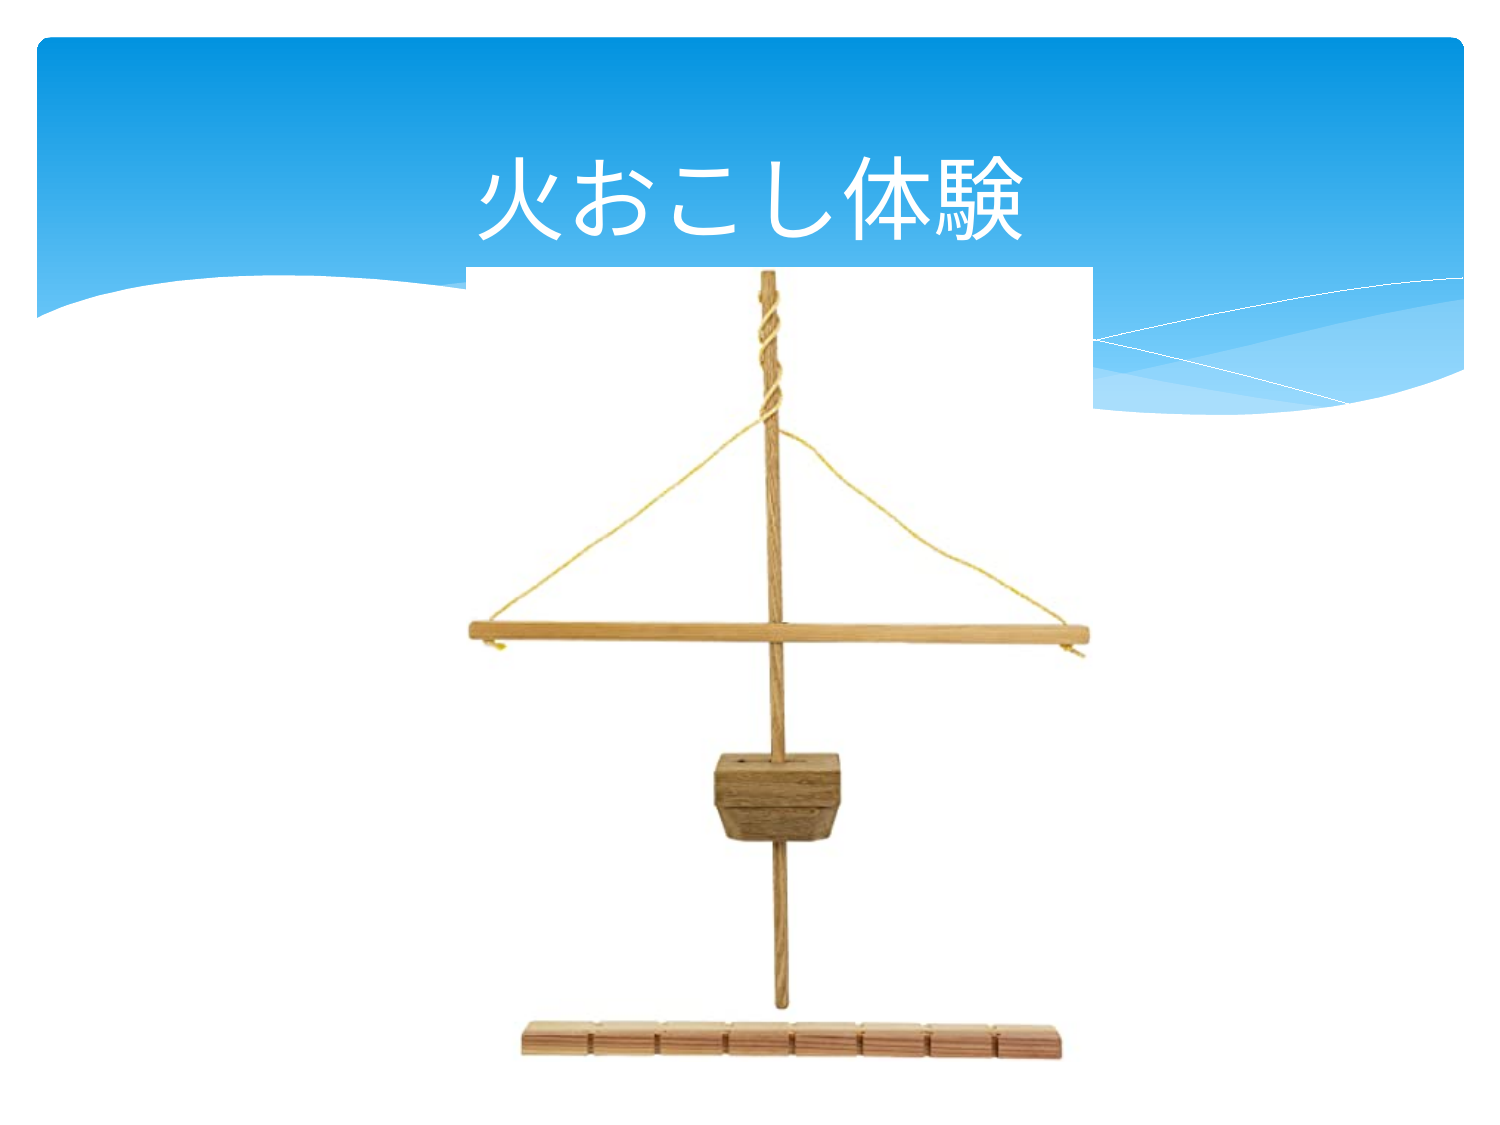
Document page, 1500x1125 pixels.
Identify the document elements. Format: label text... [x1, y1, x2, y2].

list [466, 266, 1093, 1062]
title 火おこし体験 [75, 55, 1425, 339]
